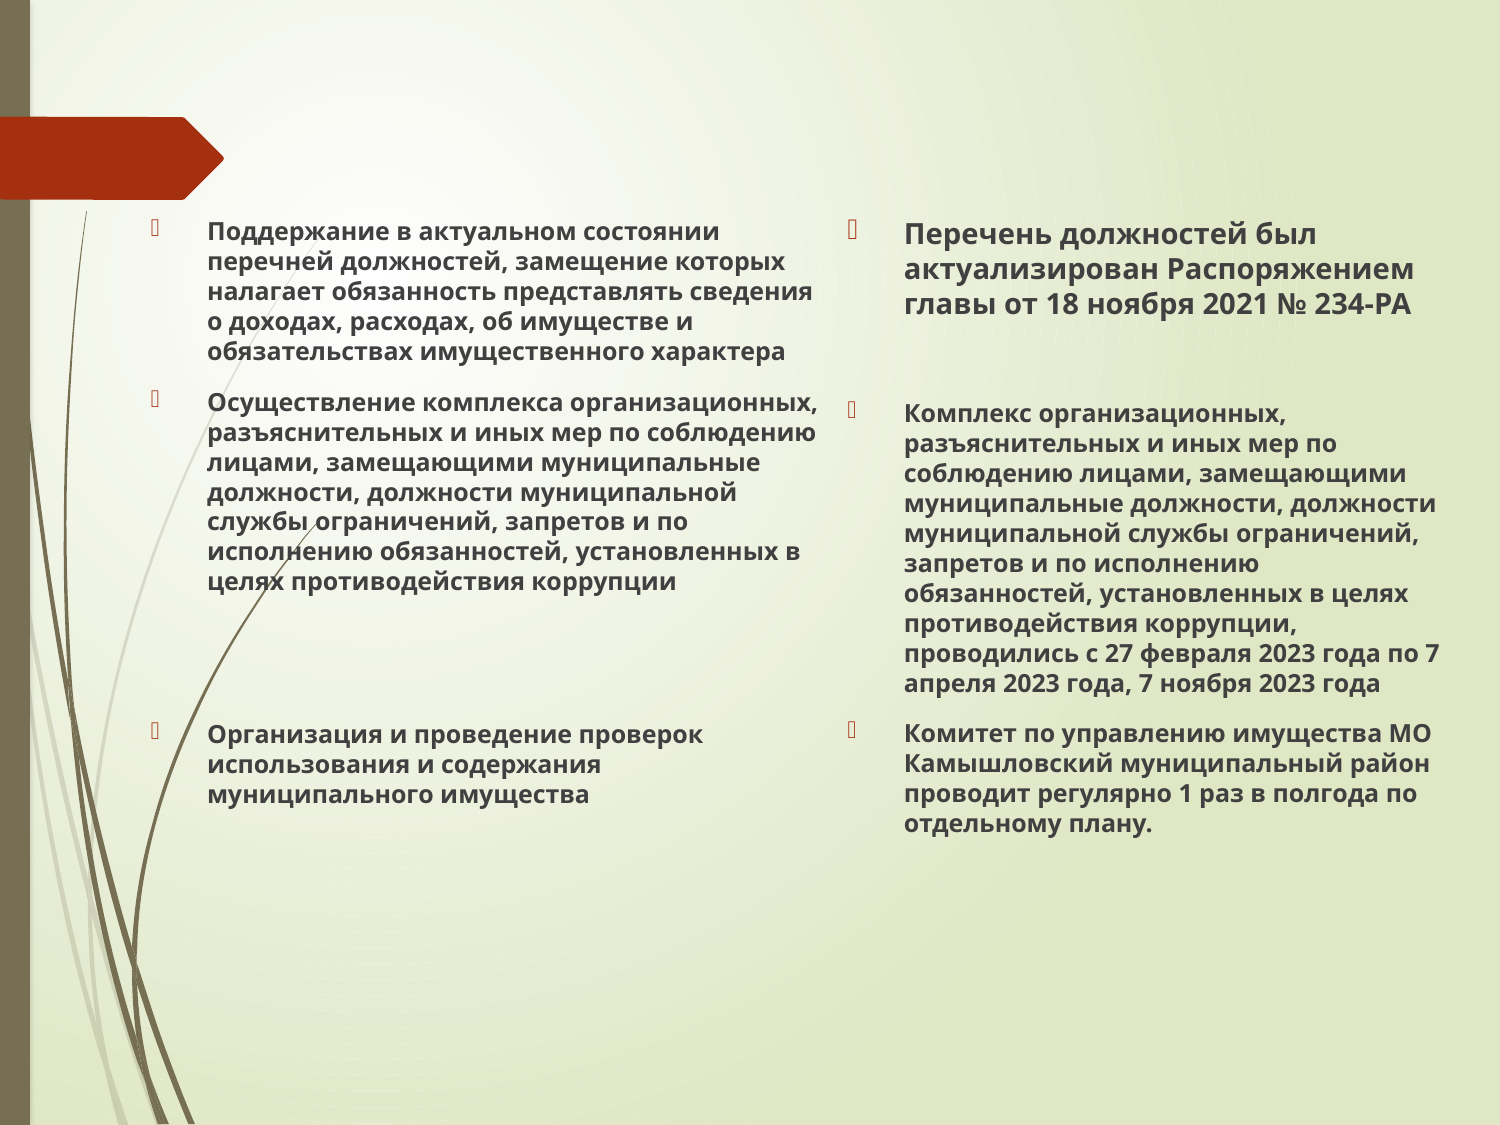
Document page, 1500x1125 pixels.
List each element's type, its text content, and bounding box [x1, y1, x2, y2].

list Перечень должностей был актуализирован Распоряжением главы от 18 ноября 2021 № 234-РА Комплекс организационных, разъяснительных и иных мер по соблюдению лицами, замещающими муниципальные должности, должности муниципальной службы ограничений, запретов и по исполнению обязанностей, установленных в целях противодействия коррупции, проводились с 27 февраля 2023 года по 7 апреля 2023 года, 7 ноября 2023 года Комитет по управлению имущества МО Камышловский муниципальный район проводит регулярно 1 раз в полгода по отдельному плану. [832, 208, 1461, 953]
list Поддержание в актуальном состоянии перечней должностей, замещение которых налагает обязанность представлять сведения о доходах, расходах, об имуществе и обязательствах имущественного характера Осуществление комплекса организационных, разъяснительных и иных мер по соблюдению лицами, замещающими муниципальные должности, должности муниципальной службы ограничений, запретов и по исполнению обязанностей, установленных в целях противодействия коррупции Организация и проведение проверок использования и содержания муниципального имущества [135, 208, 832, 827]
